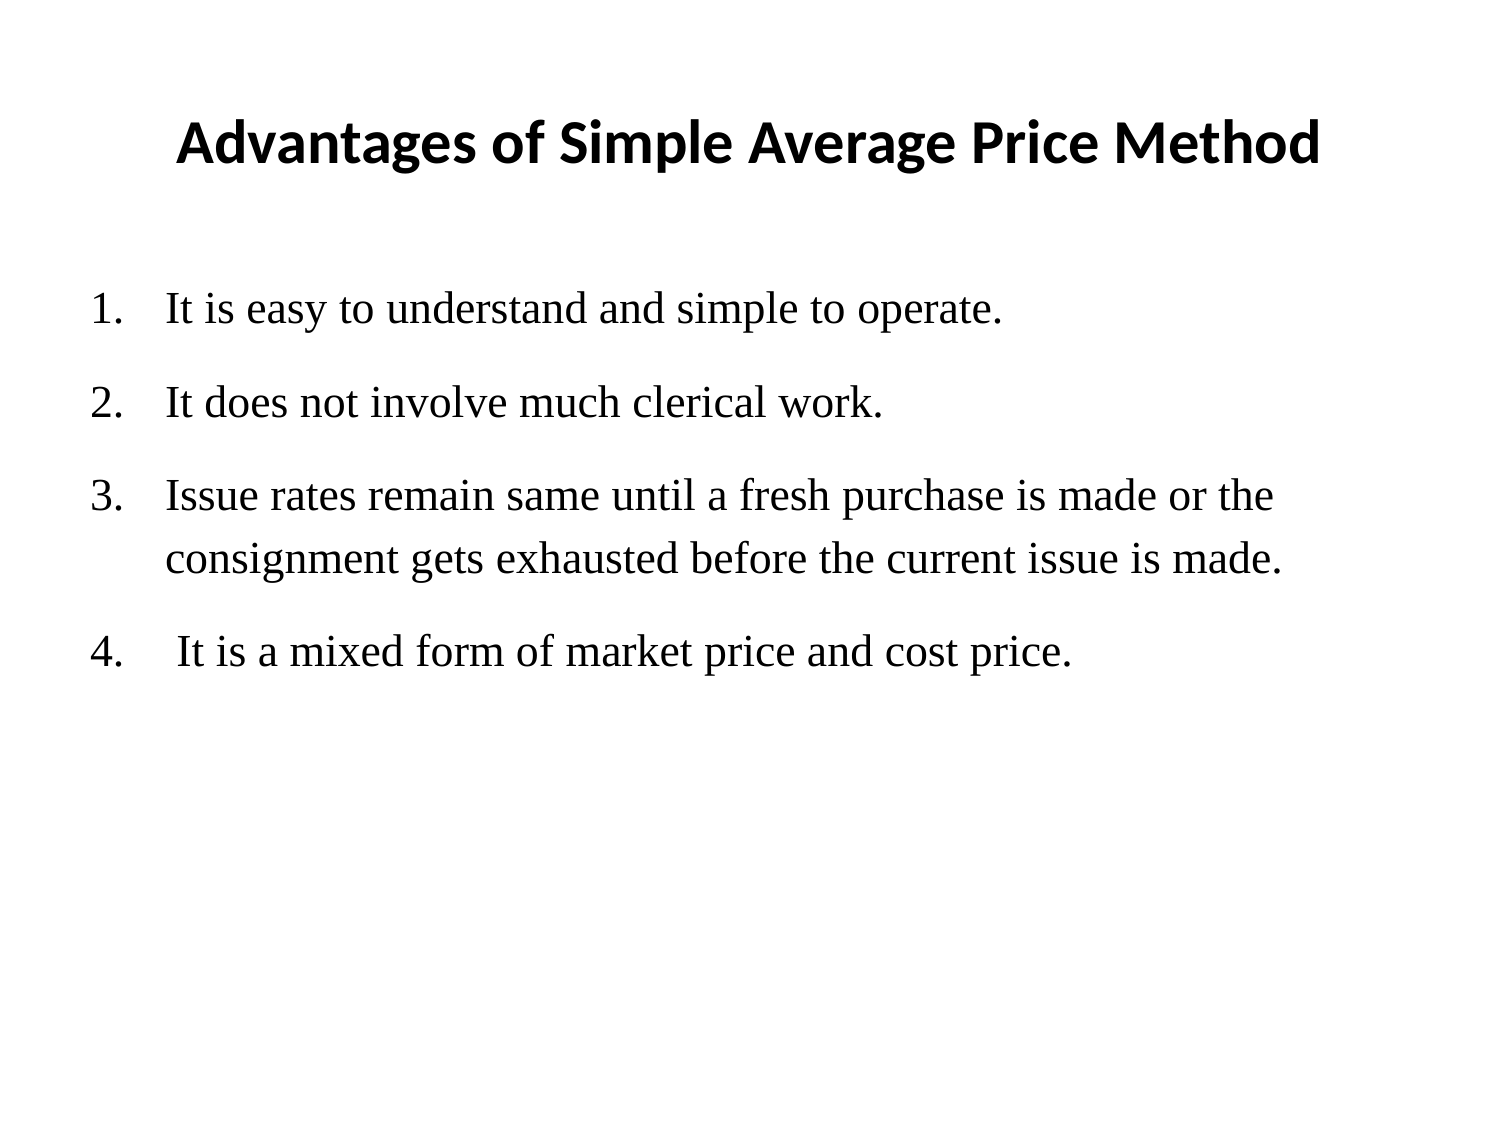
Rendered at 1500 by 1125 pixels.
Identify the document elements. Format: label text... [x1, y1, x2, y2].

title Advantages of Simple Average Price Method [75, 45, 1425, 233]
list It is easy to understand and simple to operate. It does not involve much clerical work. Issue rates remain same until a fresh purchase is made or the consignment gets exhausted before the current issue is made. It is a mixed form of market price and cost price. [75, 262, 1425, 1005]
